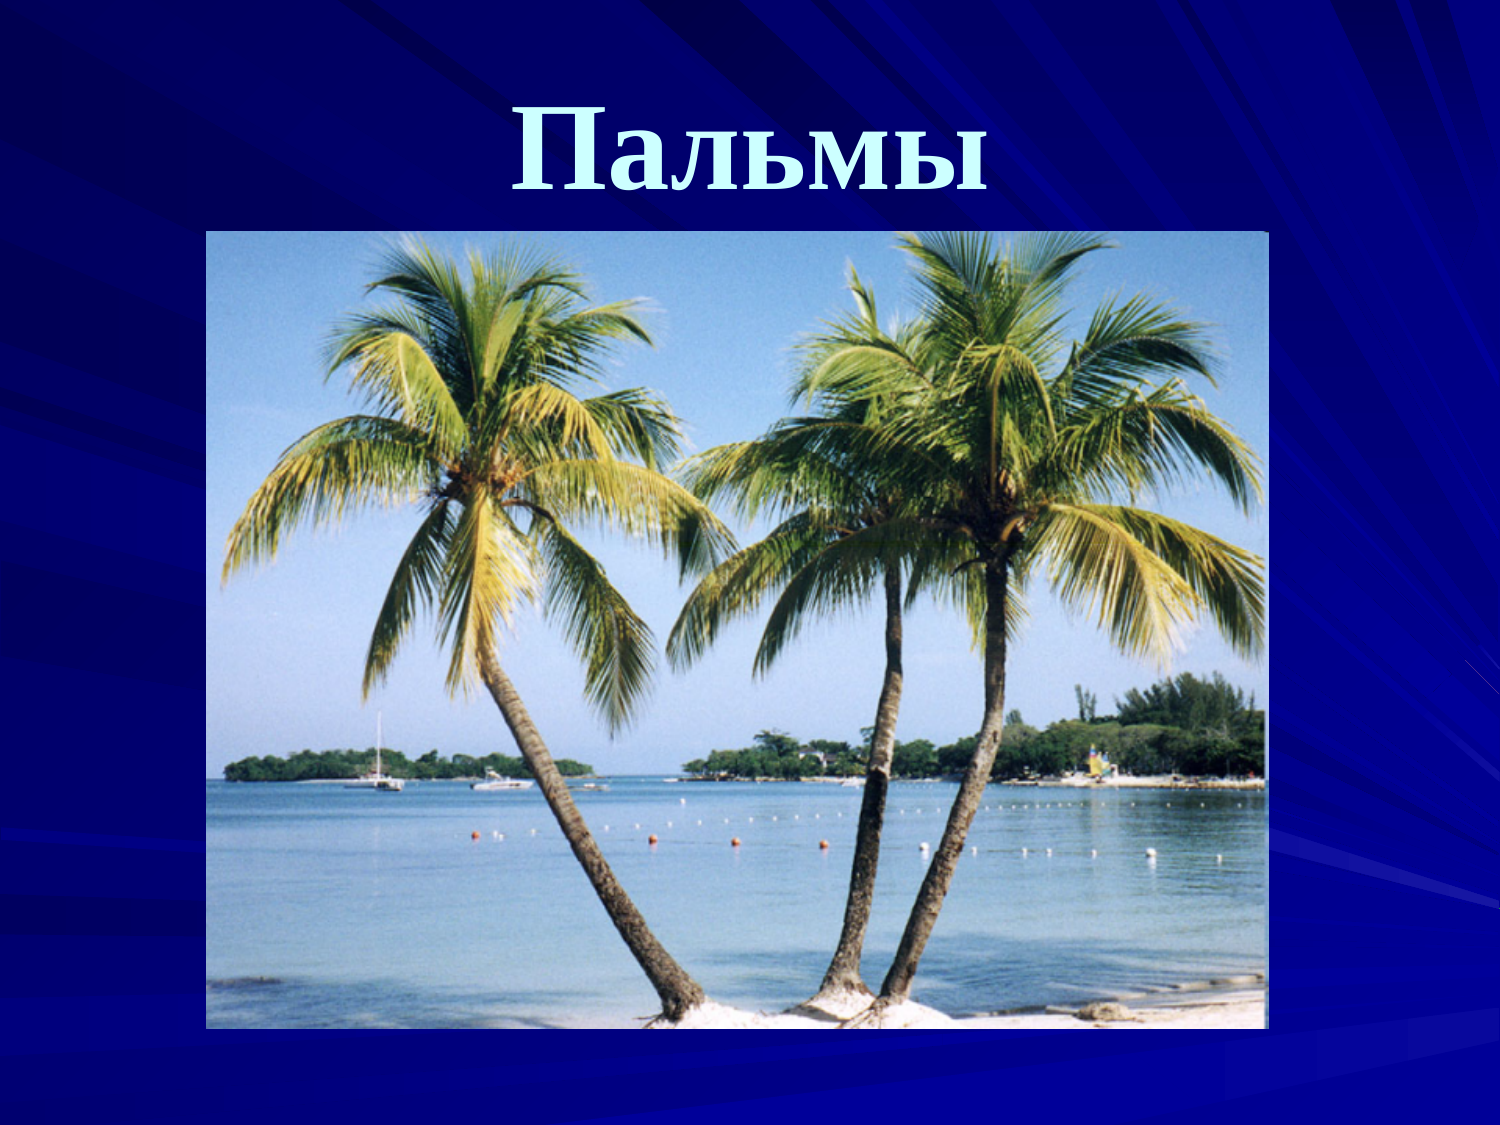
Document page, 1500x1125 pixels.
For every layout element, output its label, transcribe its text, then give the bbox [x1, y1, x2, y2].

picture [206, 231, 1269, 1029]
title Пальмы [75, 45, 1425, 234]
